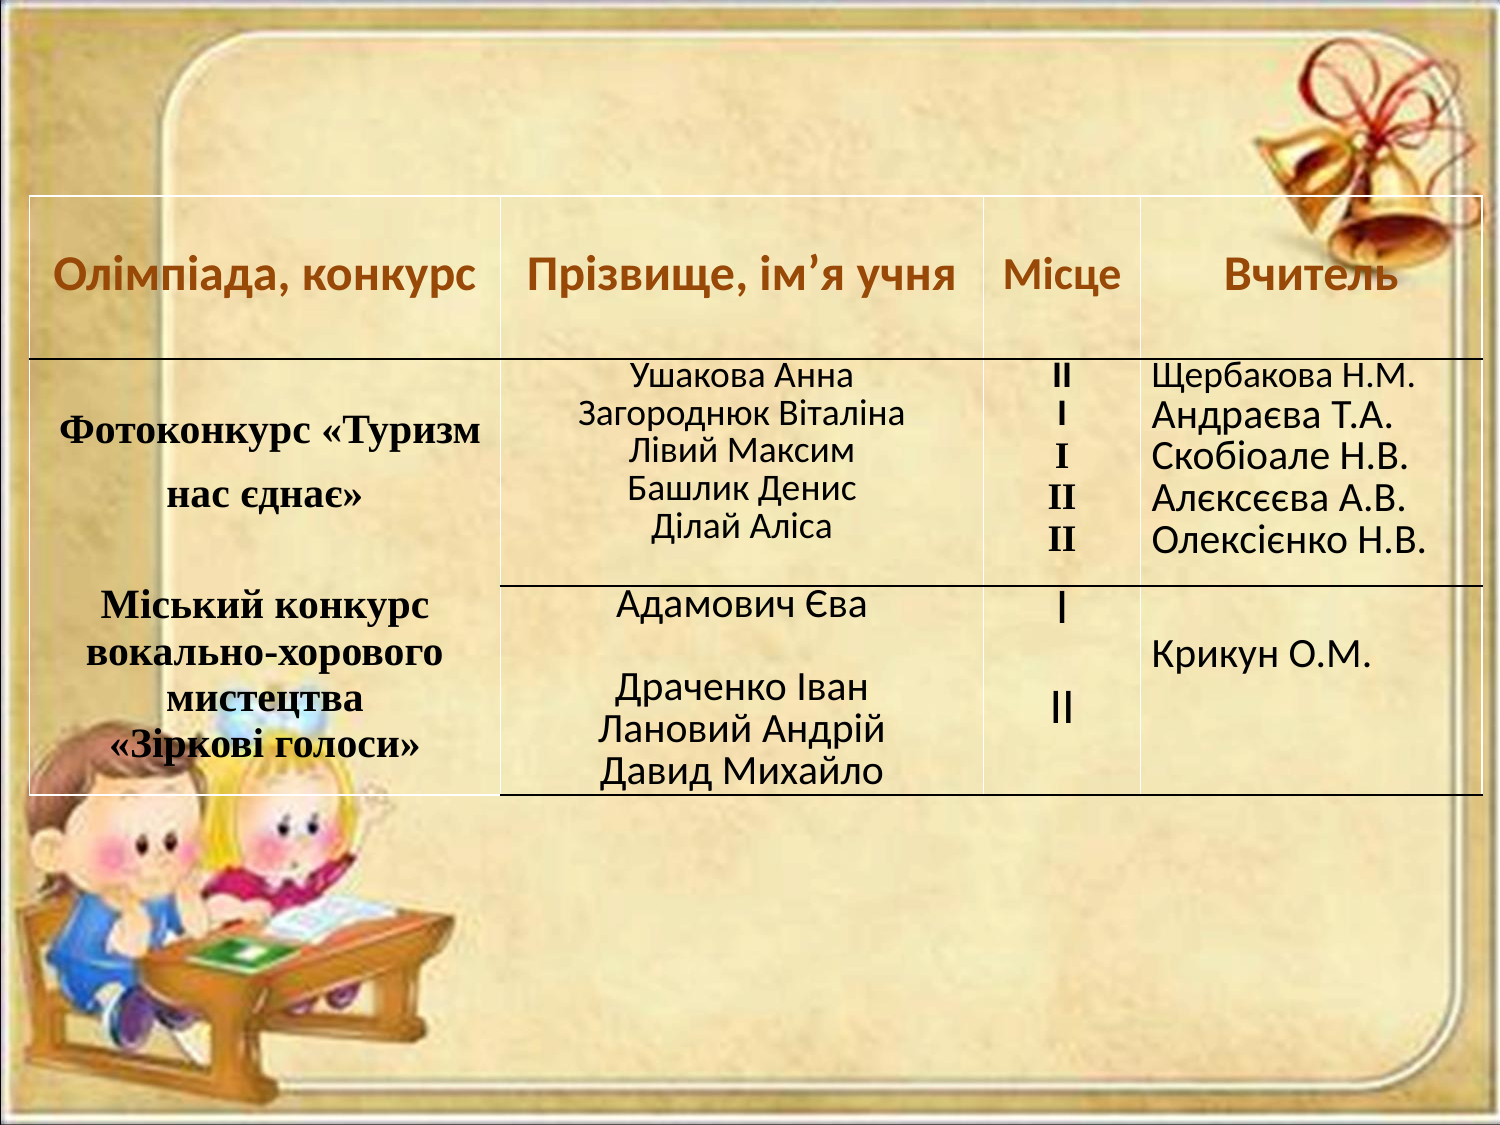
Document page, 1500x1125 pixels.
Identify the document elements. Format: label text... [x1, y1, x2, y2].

table_cell Щербакова Н.М. Андраєва Т.А. Скобіоале Н.В. Алєксєєва А.В. Олексієнко Н.В. [1141, 360, 1481, 585]
table_header Місце [984, 197, 1140, 358]
table_cell Фотоконкурс «Туризм нас єднає» Міський конкурс вокально-хорового мистецтва «Зіркові голоси» [30, 360, 500, 794]
table_header Вчитель [1141, 197, 1481, 358]
table_cell Адамович Єва Драченко Іван Лановий Андрій Давид Михайло [501, 587, 983, 794]
table_cell Крикун О.М. [1141, 587, 1481, 794]
table_cell ІІ І І ІІ ІІ [984, 360, 1140, 585]
table_cell І ІІ [984, 587, 1140, 794]
text_box [3, 42, 1354, 159]
picture [0, 0, 1500, 1125]
table_header Олімпіада, конкурс [30, 197, 500, 358]
table_header Прізвище, ім’я учня [501, 197, 983, 358]
table_cell Ушакова Анна Загороднюк Віталіна Лівий Максим Башлик Денис Ділай Аліса [501, 360, 983, 585]
